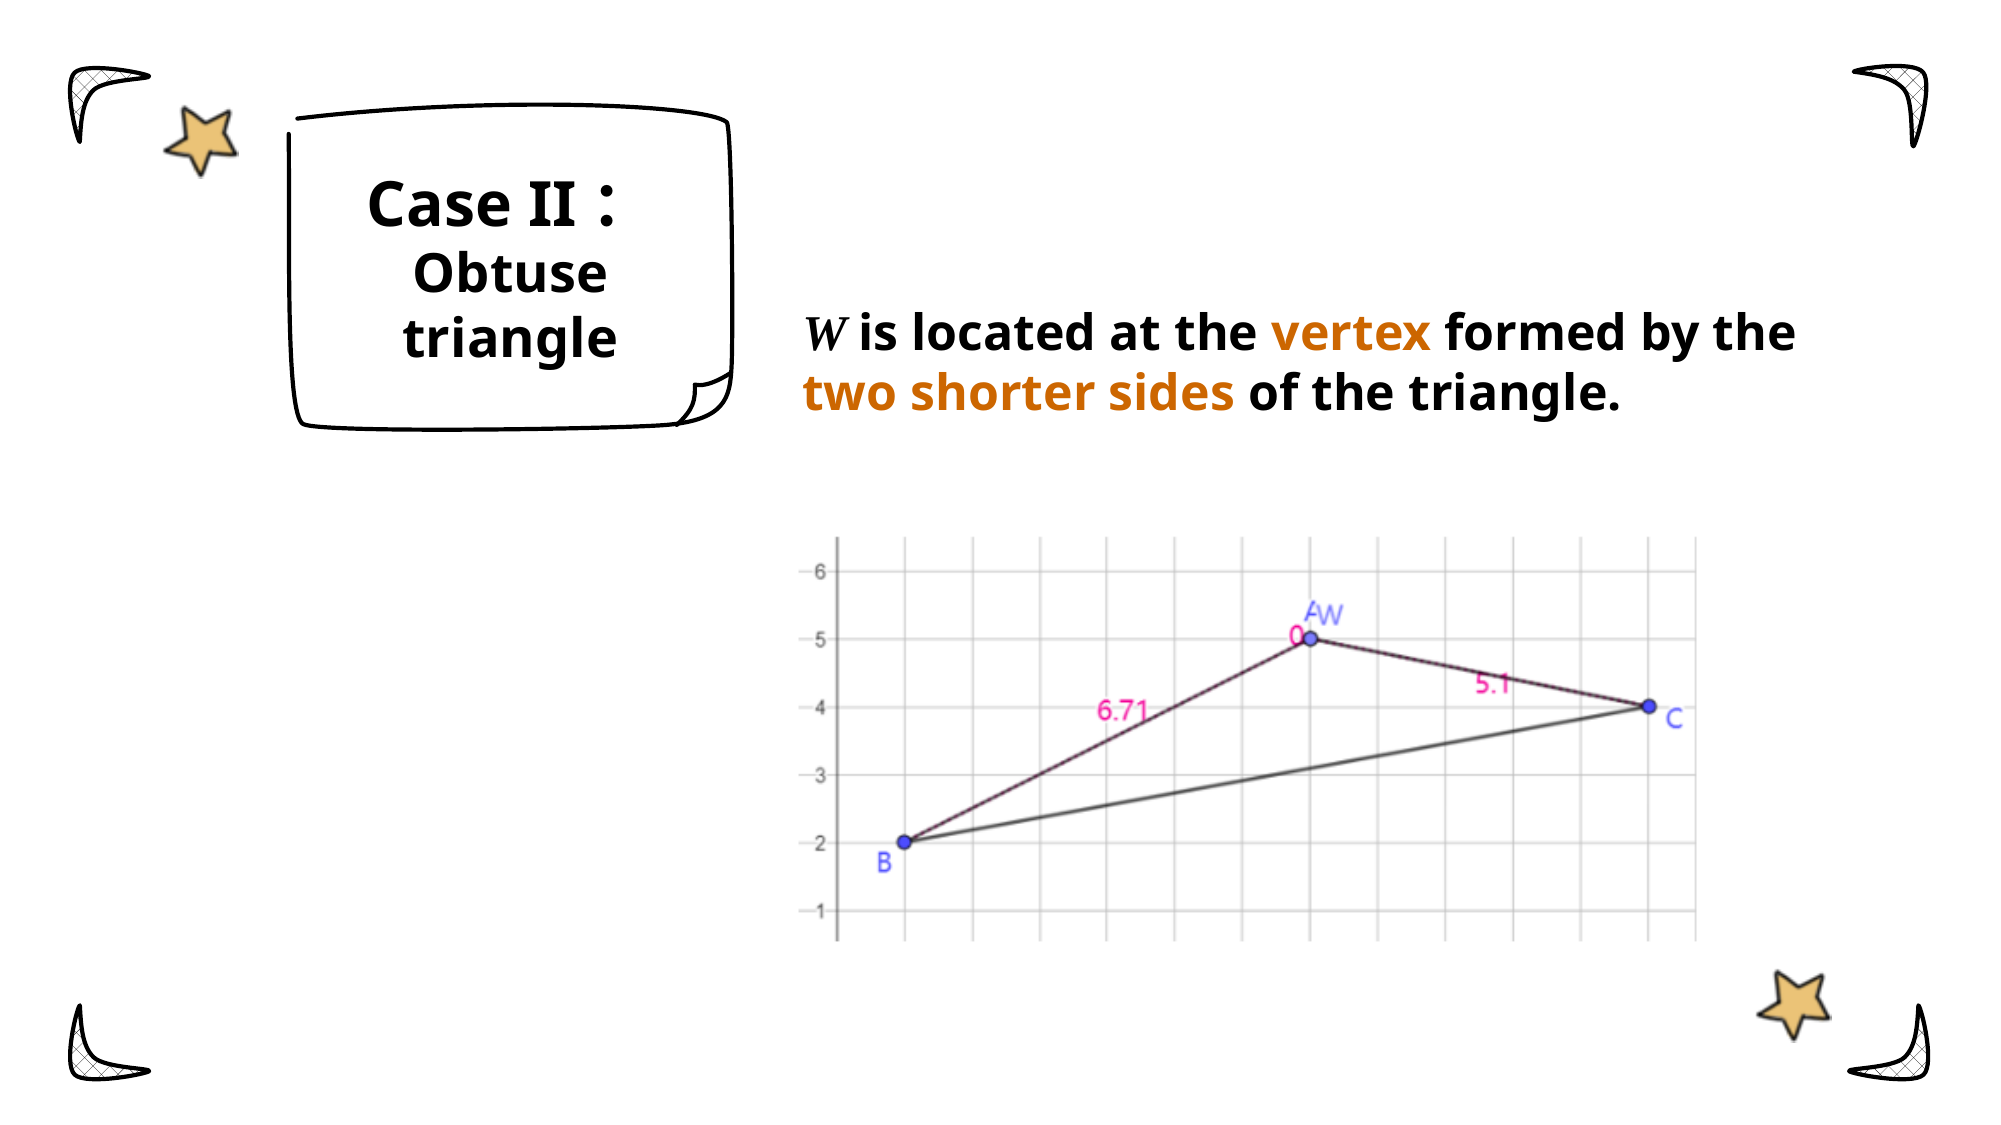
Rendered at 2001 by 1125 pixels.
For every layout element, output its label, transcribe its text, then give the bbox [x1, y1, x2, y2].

picture [787, 527, 1719, 969]
picture [1755, 968, 1832, 1043]
text_box W is located at the vertex formed by the two shorter sides of the triangle. [787, 293, 1831, 429]
picture [162, 104, 239, 179]
text_box Case II： Obtuse triangle [283, 156, 288, 376]
text_box [69, 1004, 151, 1081]
text_box [1852, 64, 1928, 148]
text_box Case II： Obtuse triangle [733, 156, 737, 376]
text_box [1848, 1004, 1930, 1081]
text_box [288, 104, 733, 430]
text_box [69, 66, 151, 143]
